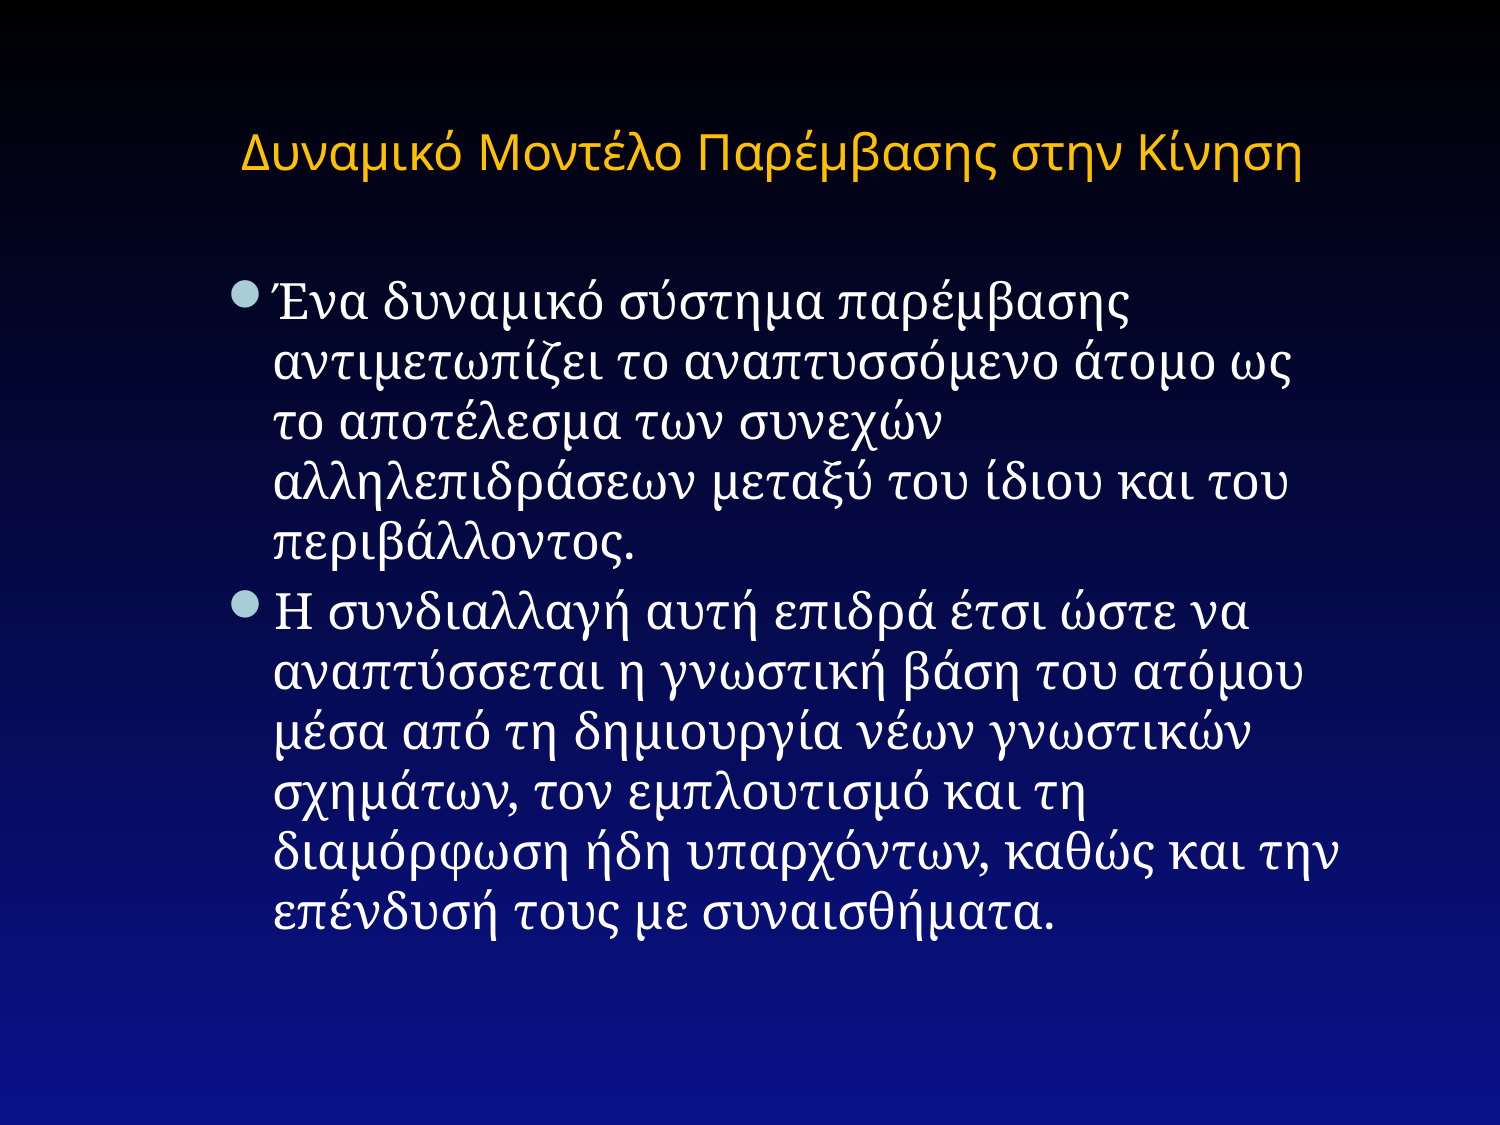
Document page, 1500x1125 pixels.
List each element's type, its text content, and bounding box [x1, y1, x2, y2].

text_box Δυναμικό Μοντέλο Παρέμβασης στην Κίνηση [117, 23, 1430, 274]
text_box Ένα δυναμικό σύστημα παρέμβασης αντιμετωπίζει το αναπτυσσόμενο άτομο ως το αποτέλεσμα των συνεχών αλληλεπιδράσεων μεταξύ του ίδιου και του περιβάλλοντος. Η συνδιαλλαγή αυτή επιδρά έτσι ώστε να αναπτύσσεται η γνωστική βάση του ατόμου μέσα από τη δημιουργία νέων γνωστικών σχημάτων, τον εμπλουτισμό και τη διαμόρφωση ήδη υπαρχόντων, καθώς και την επένδυσή τους με συναισθήματα. [212, 274, 1363, 1013]
